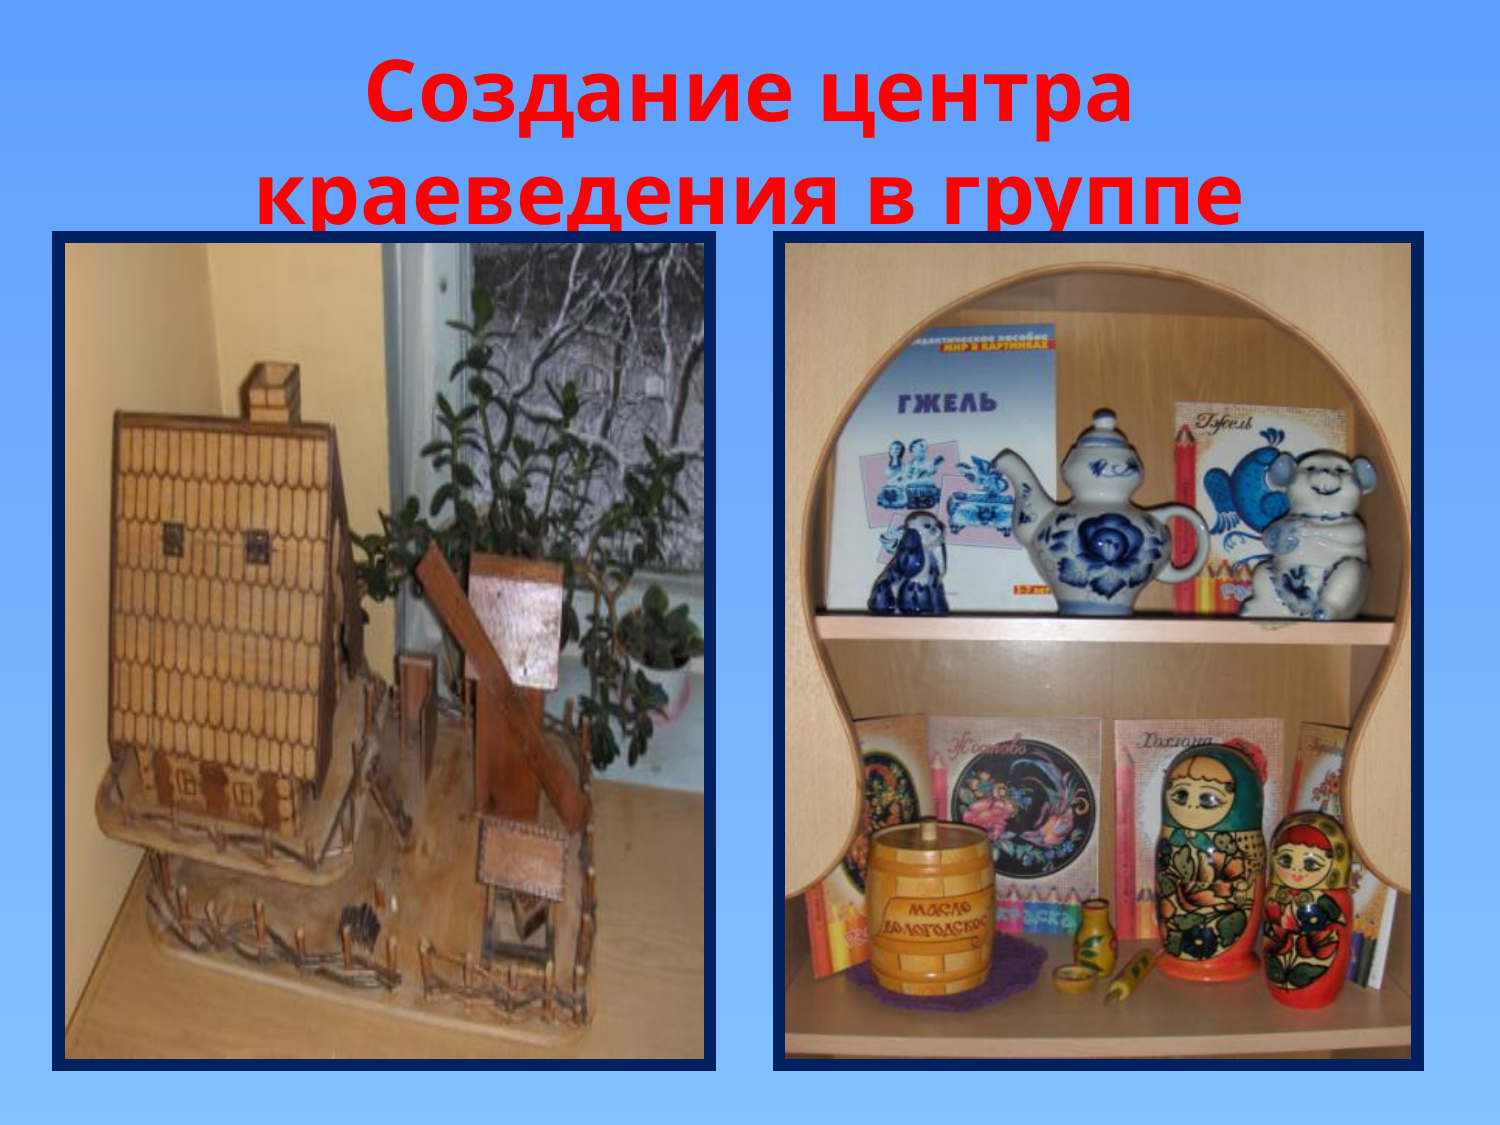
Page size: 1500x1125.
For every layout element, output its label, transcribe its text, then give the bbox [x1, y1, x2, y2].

picture [64, 243, 704, 1059]
picture [785, 243, 1412, 1059]
title Создание центра краеведения в группе [75, 45, 1425, 233]
